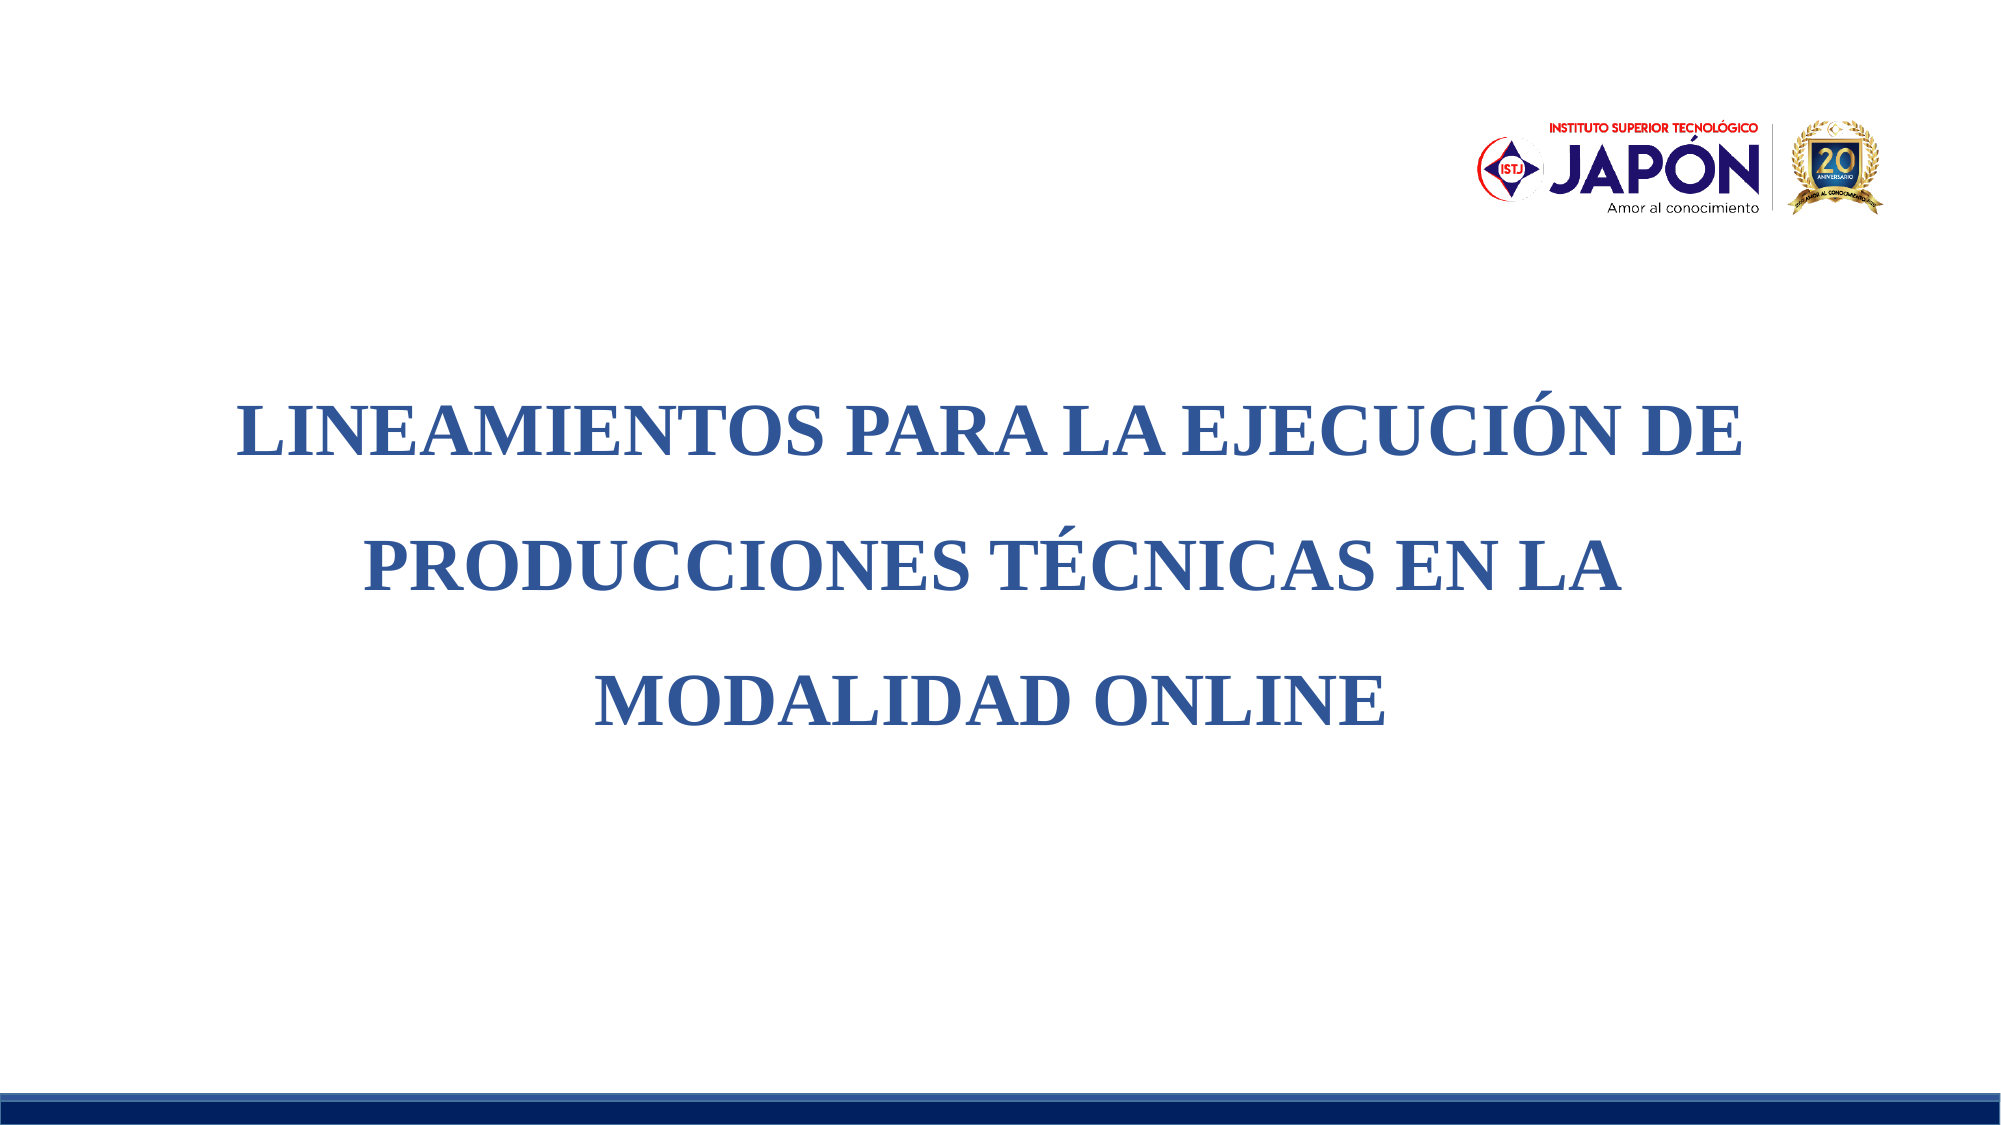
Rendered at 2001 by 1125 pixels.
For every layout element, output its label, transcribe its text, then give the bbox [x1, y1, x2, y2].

picture [1466, 115, 1894, 219]
list LINEAMIENTOS PARA LA EJECUCIÓN DE PRODUCCIONES TÉCNICAS EN LA MODALIDAD ONLINE [129, 217, 1854, 931]
